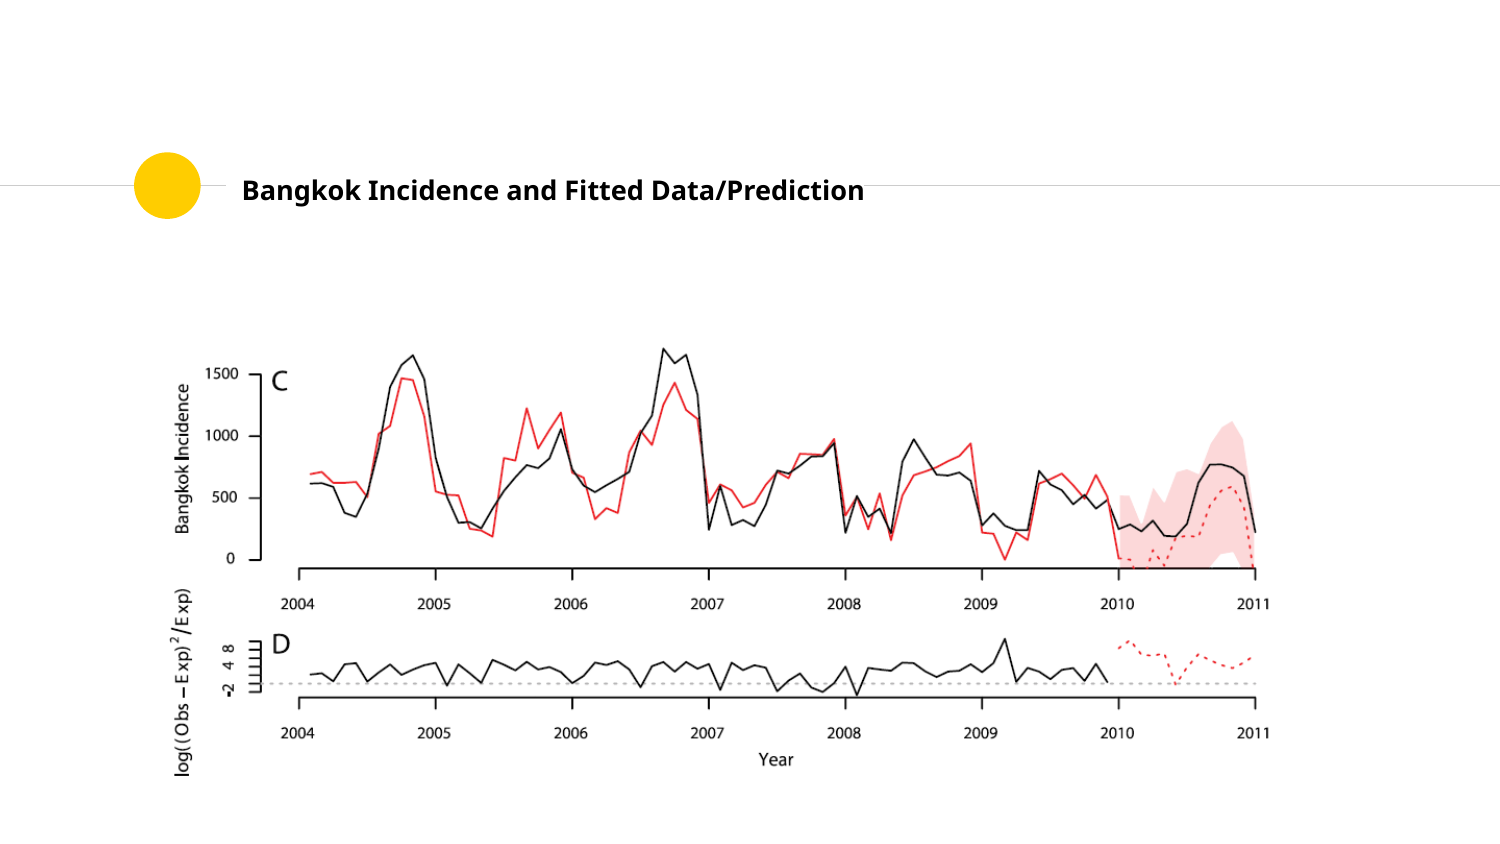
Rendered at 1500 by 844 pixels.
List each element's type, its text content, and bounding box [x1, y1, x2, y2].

title Bangkok Incidence and Fitted Data/Prediction [226, 153, 887, 226]
picture [139, 340, 1361, 802]
